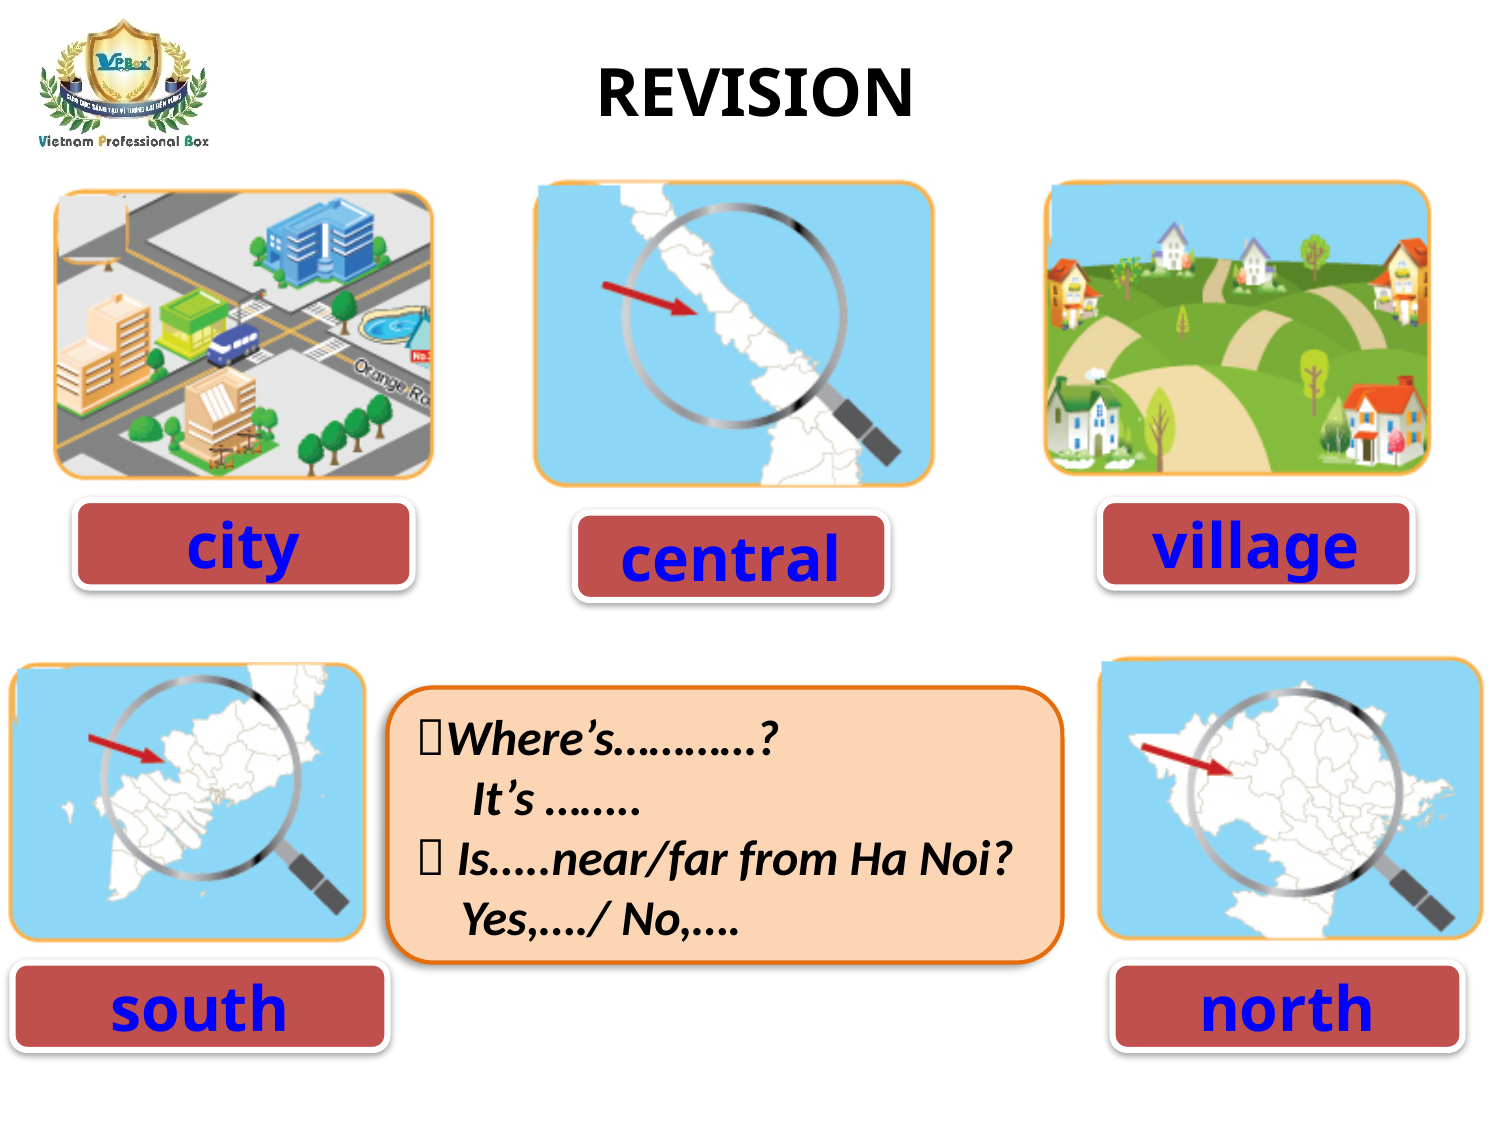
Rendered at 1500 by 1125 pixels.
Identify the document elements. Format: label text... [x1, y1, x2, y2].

picture [0, 662, 376, 951]
text_box REVISION [497, 27, 1015, 153]
picture [524, 174, 938, 496]
text_box south [9, 959, 391, 1054]
text_box central [571, 509, 891, 604]
text_box north [1109, 960, 1466, 1054]
picture [1037, 174, 1439, 488]
picture [24, 12, 223, 152]
text_box city [71, 497, 416, 591]
text_box village [1096, 497, 1416, 591]
picture [49, 187, 438, 489]
picture [1087, 649, 1488, 951]
text_box Where’s…………? It’s ……..  Is…..near/far from Ha Noi? Yes,…./ No,…. [385, 685, 1065, 965]
